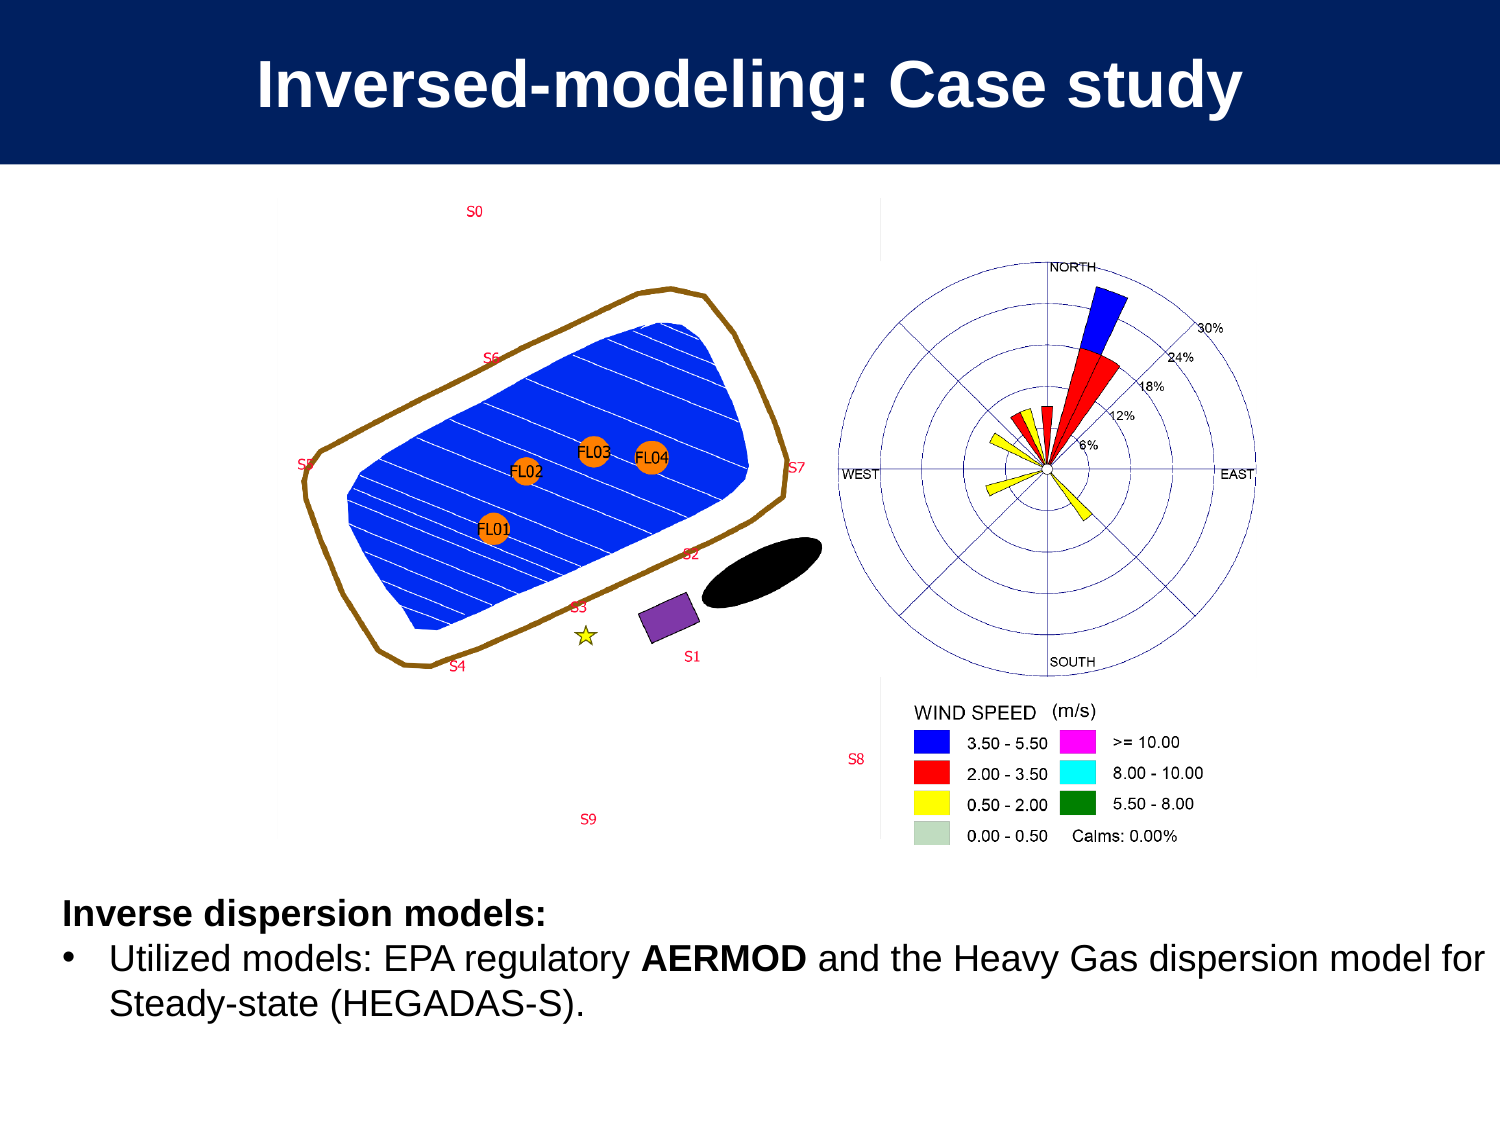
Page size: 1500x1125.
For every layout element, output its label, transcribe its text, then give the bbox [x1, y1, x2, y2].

text_box Inverse dispersion models: Utilized models: EPA regulatory AERMOD and the Heavy Gas dispersion model for Steady-state (HEGADAS-S). [47, 881, 1500, 1032]
text_box Inversed-modeling: Case study [0, 0, 1500, 166]
picture [277, 198, 1257, 848]
